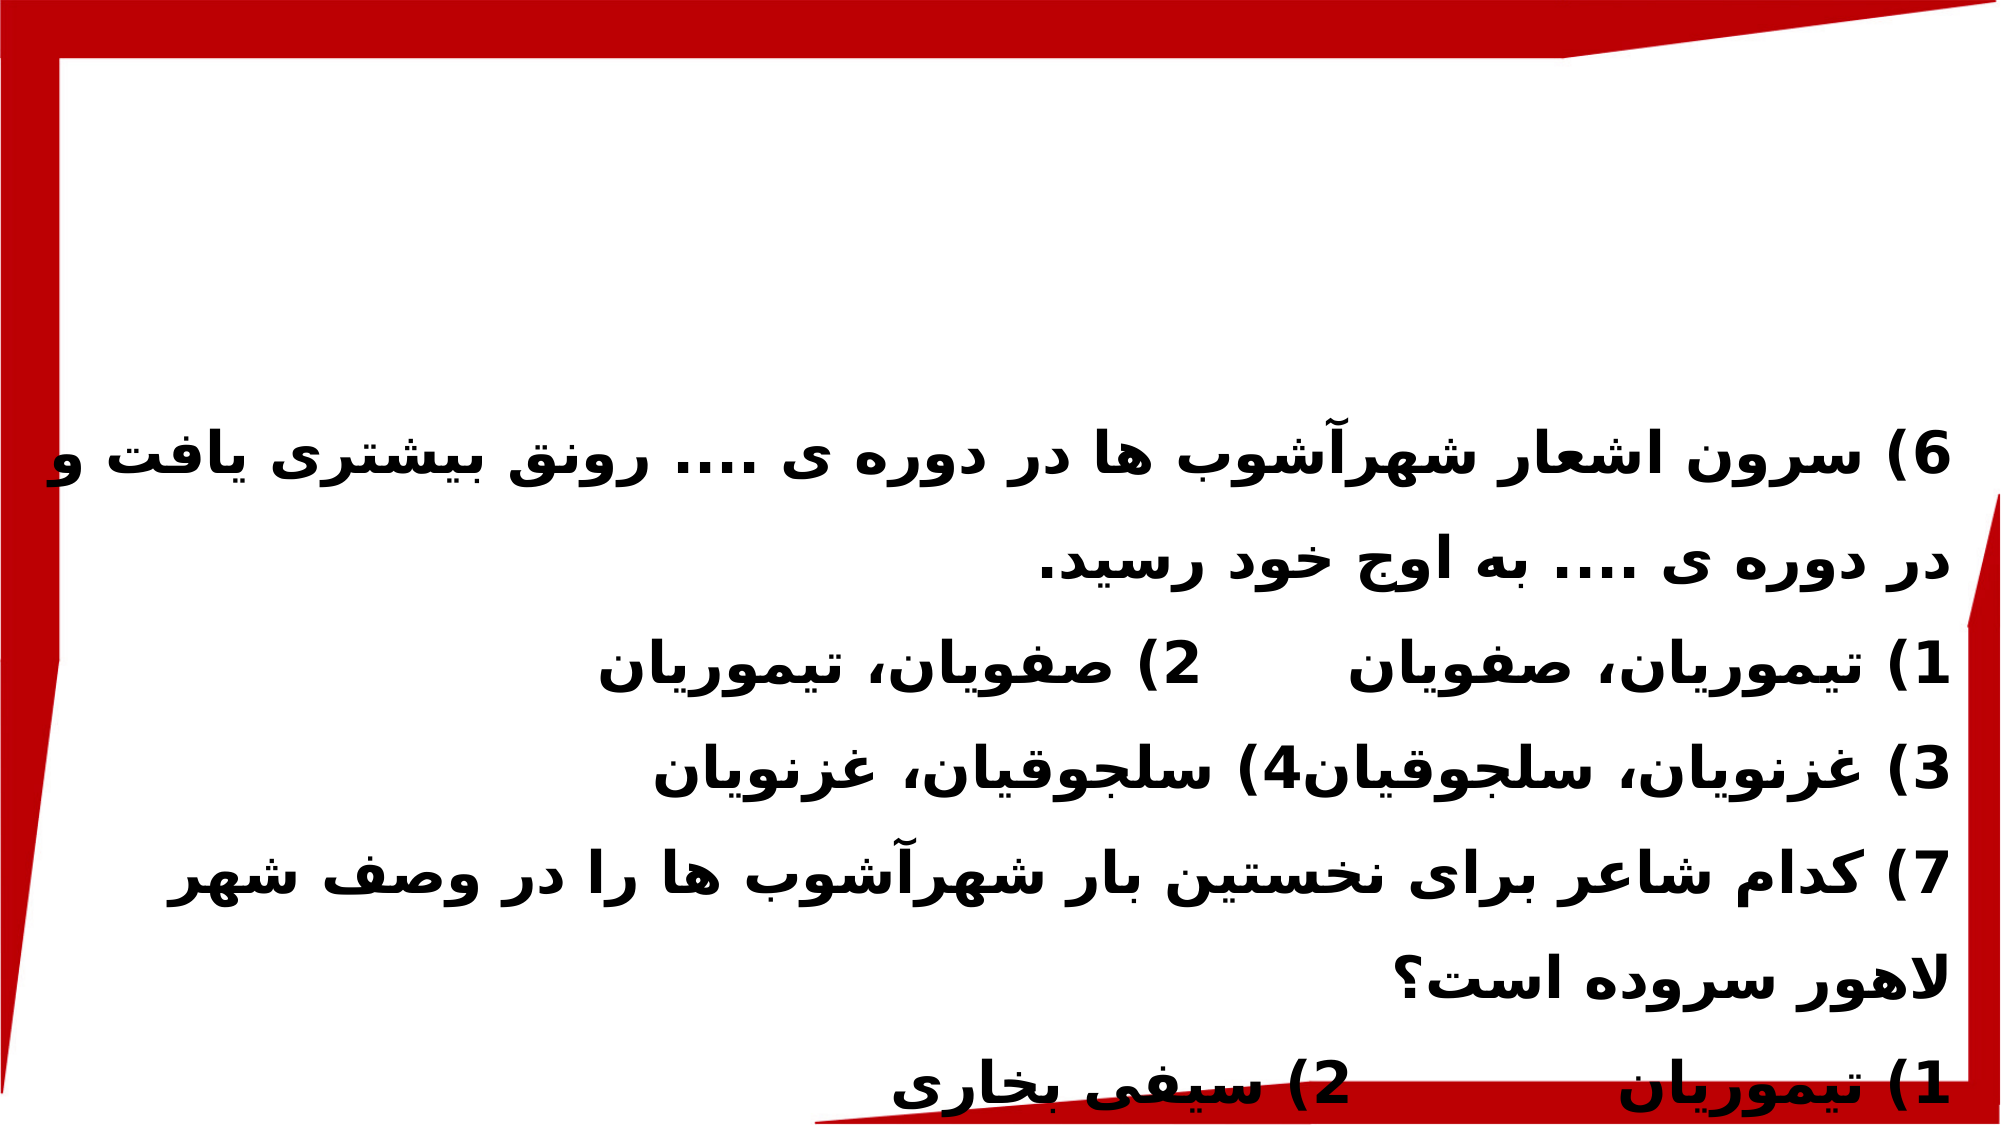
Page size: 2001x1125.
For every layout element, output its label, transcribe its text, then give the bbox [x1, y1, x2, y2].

text_box 6) سرون اشعار شهرآشوب ها در دوره ی .... رونق بیشتری یافت و در دوره ی .... به اوج خود رسید. 1) تیموریان، صفویان 2) صفویان، تیموریان 3) غزنویان، سلجوقیان 4) سلجوقیان، غزنویان 7) کدام شاعر برای نخستین بار شهرآشوب ها را در وصف شهر لاهور سروده است؟ 1) تیموریان 2) سیفی بخاری 3) انوری ابیوردی 4) مسعودسعد سلمان [17, 372, 1968, 1125]
picture [0, 0, 2001, 1125]
